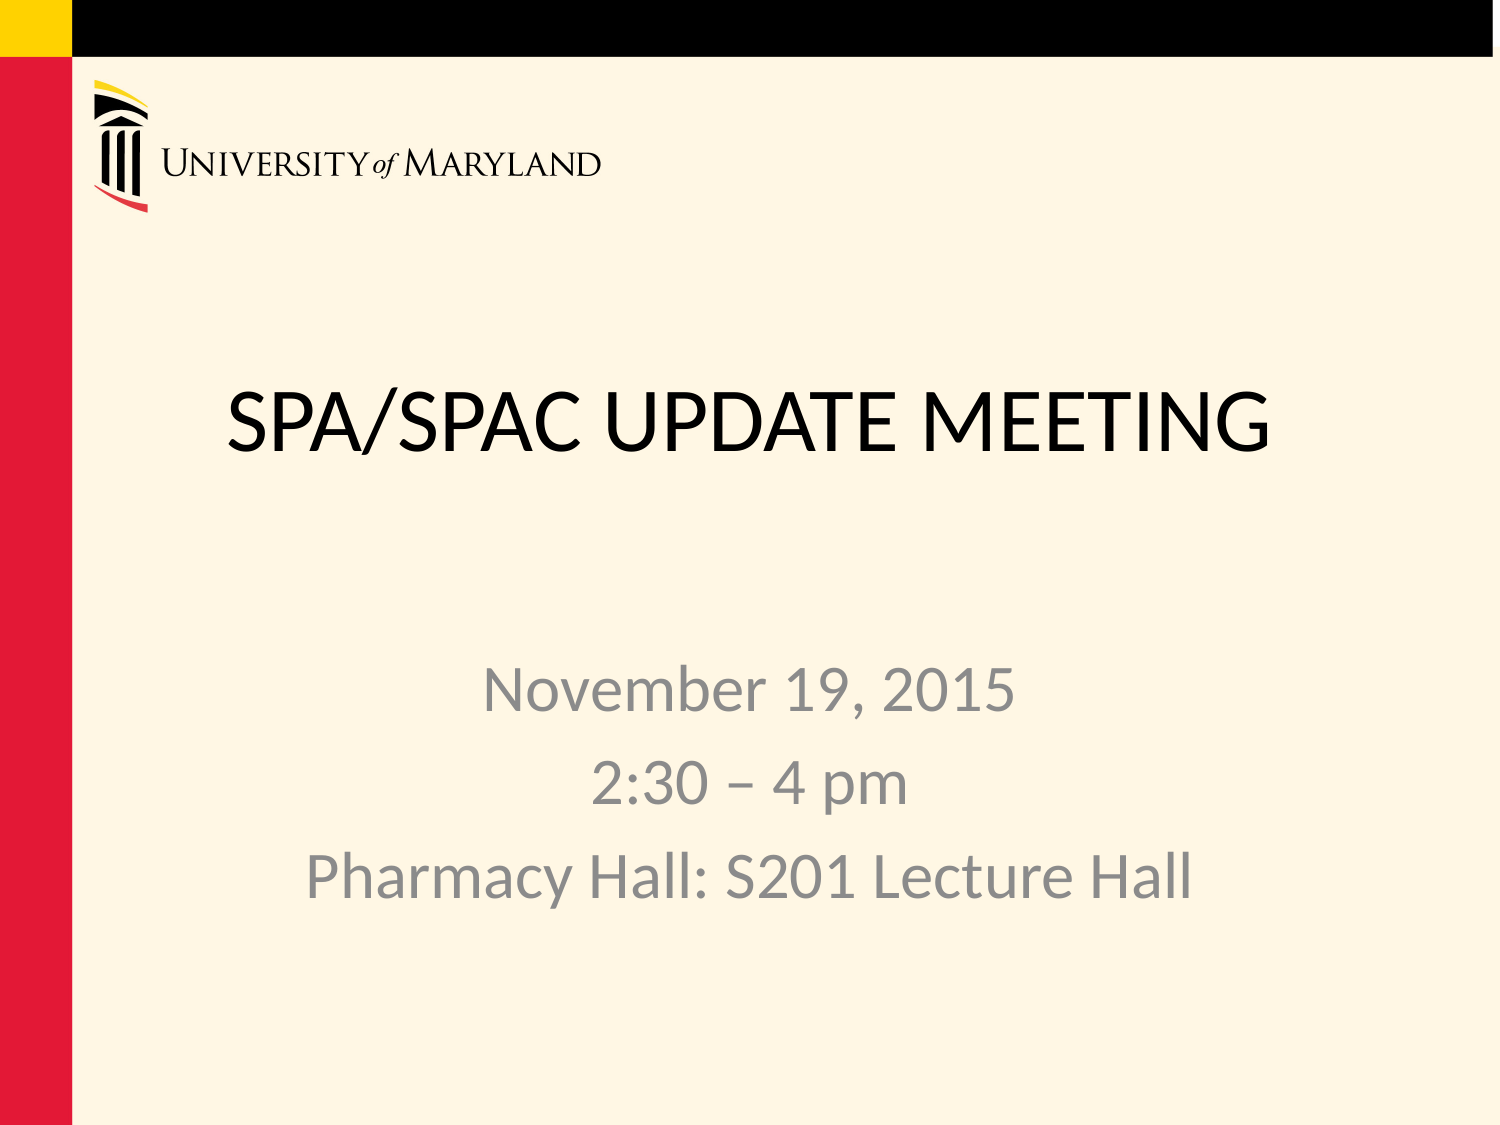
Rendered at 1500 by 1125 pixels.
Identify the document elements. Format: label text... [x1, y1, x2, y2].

picture [0, 0, 1500, 1125]
title SPA/SPAC UPDATE MEETING [112, 349, 1388, 591]
subtitle November 19, 2015 2:30 – 4 pm Pharmacy Hall: S201 Lecture Hall [225, 637, 1275, 925]
